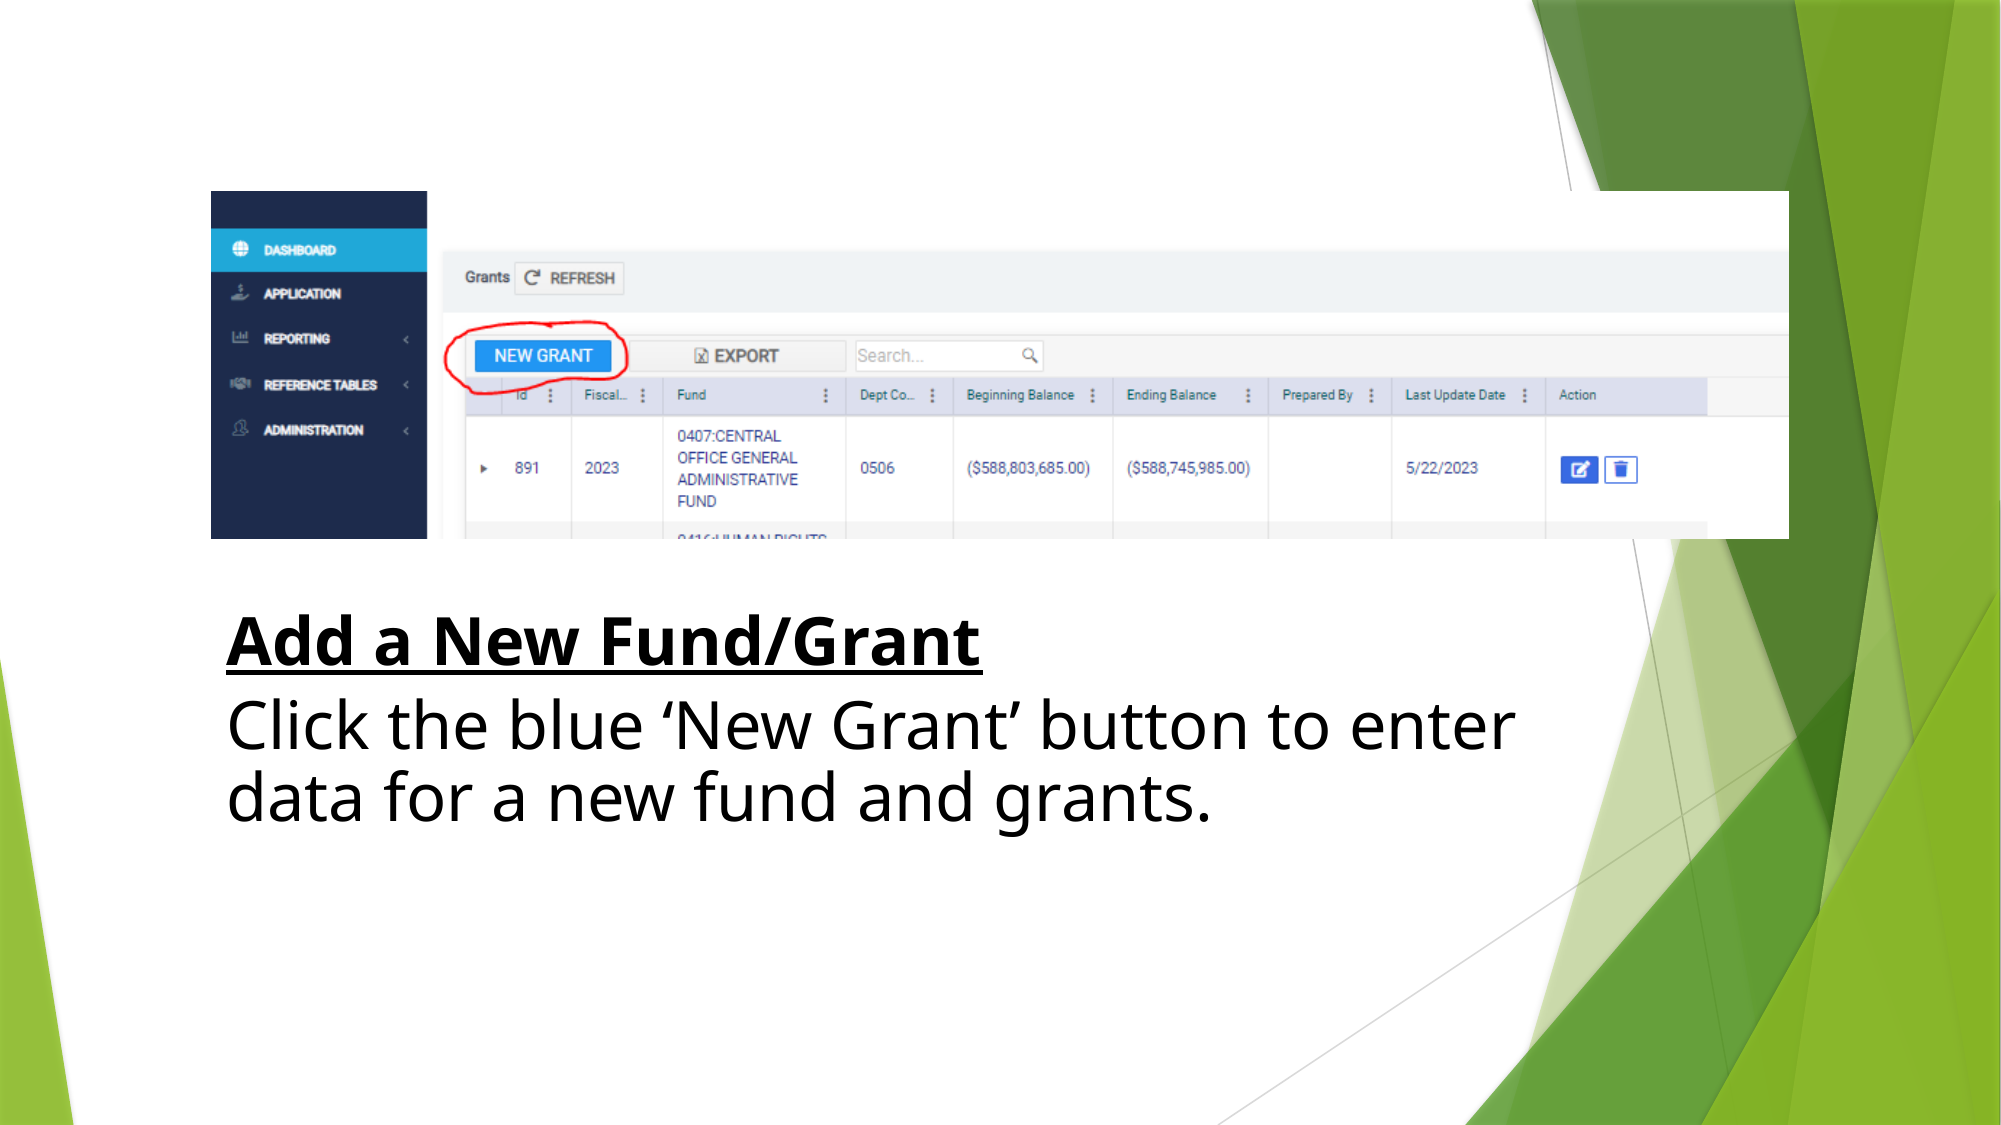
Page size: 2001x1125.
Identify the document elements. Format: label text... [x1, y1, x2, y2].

picture [210, 191, 1789, 540]
text_box Add a New Fund/Grant Click the blue ‘New Grant’ button to enter data for a new fund and grants. [211, 562, 1675, 844]
